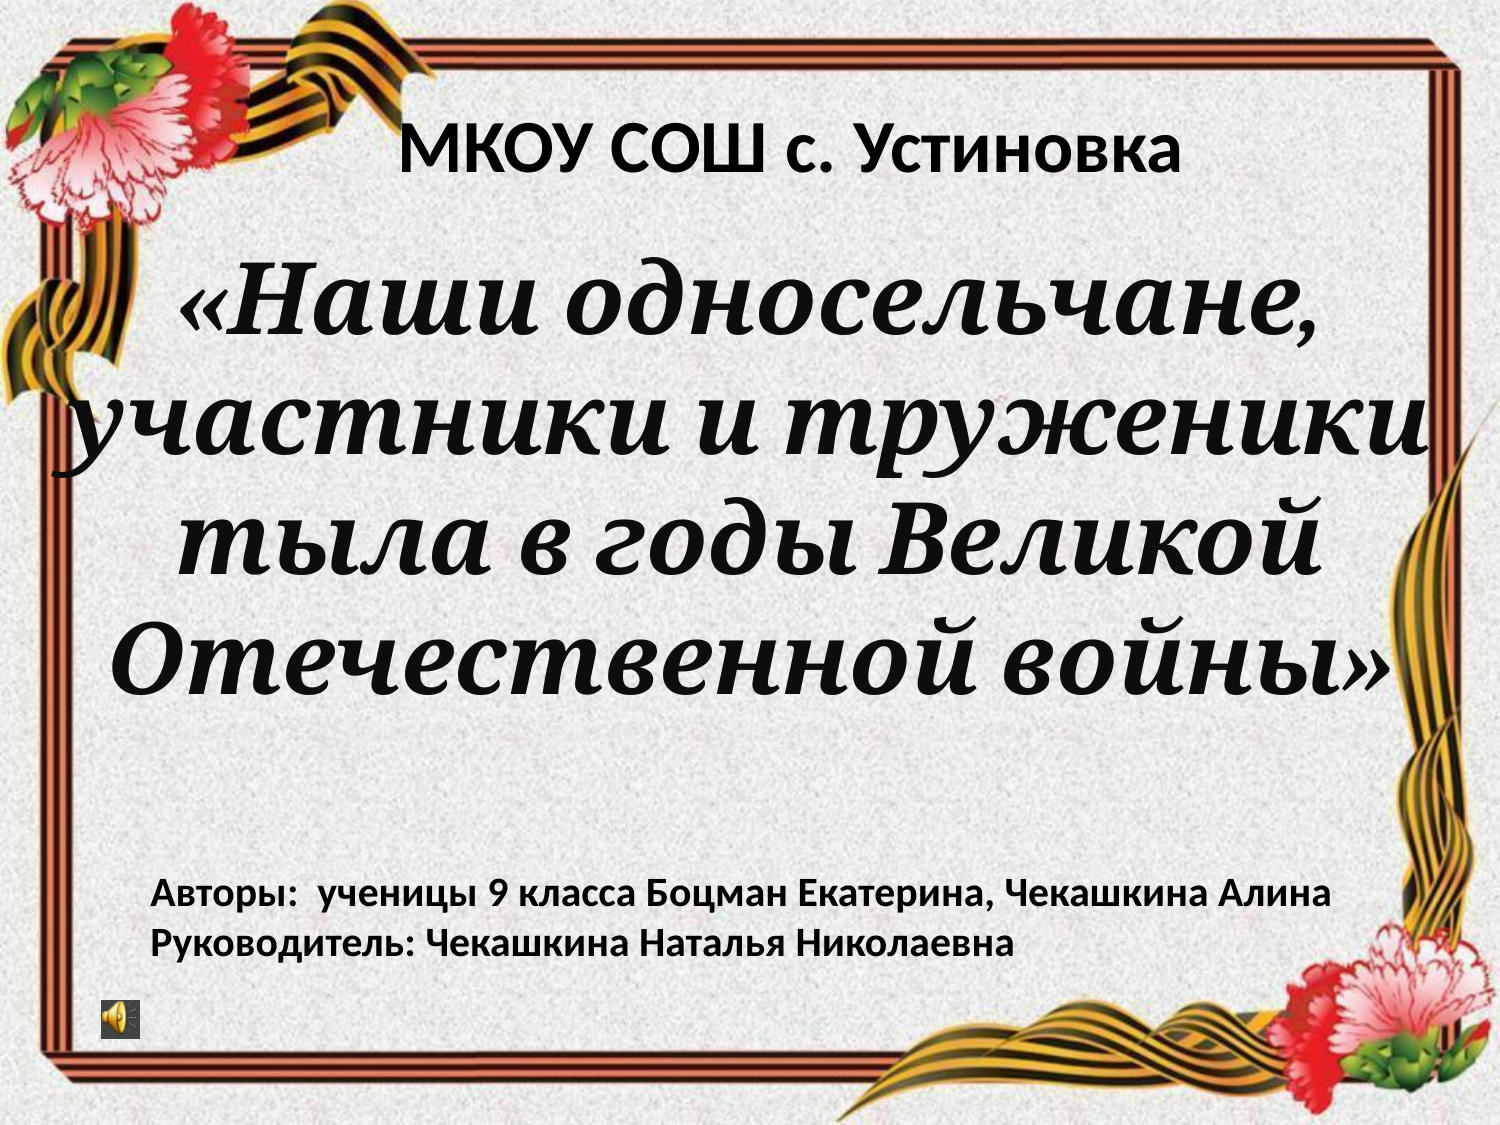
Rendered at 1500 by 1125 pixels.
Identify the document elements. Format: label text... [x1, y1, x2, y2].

picture [0, 774, 1500, 1125]
title «Наши односельчане, участники и труженики тыла в годы Великой Отечественной войны» [0, 175, 1500, 774]
text_box МКОУ СОШ с. Устиновка [242, 89, 1341, 195]
picture [0, 0, 1500, 175]
text_box Авторы: ученицы 9 класса Боцман Екатерина, Чекашкина Алина Руководитель: Чекашкина Наталья Николаевна [135, 857, 1376, 973]
